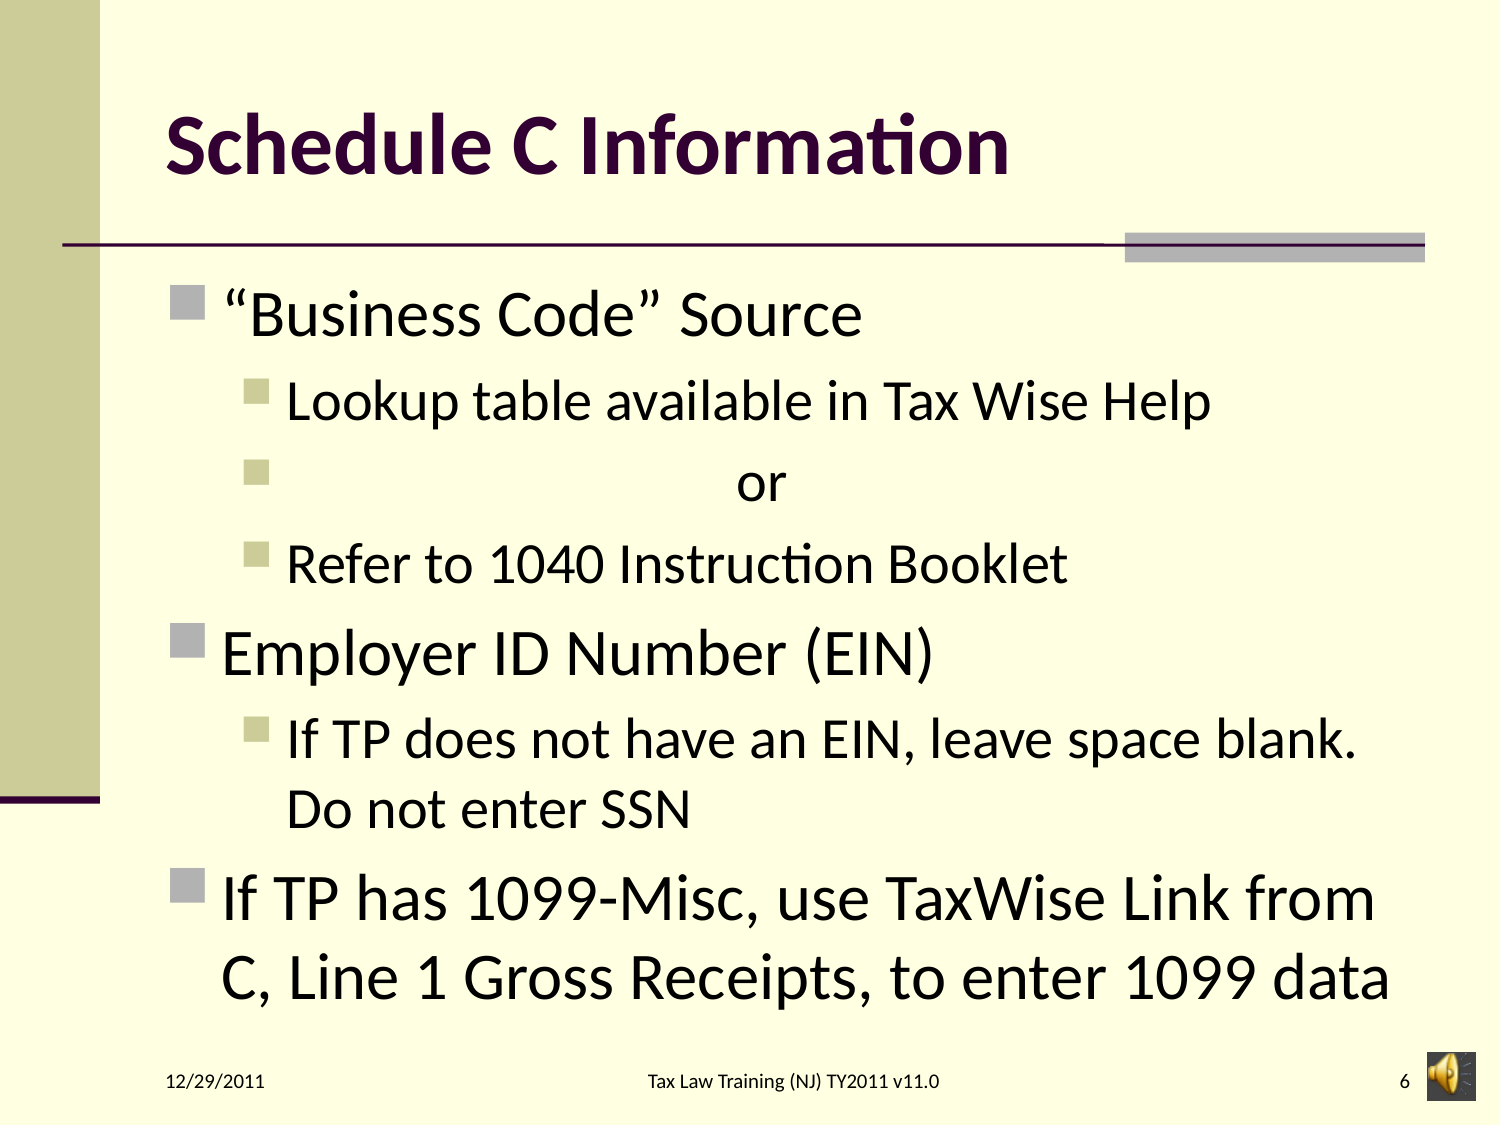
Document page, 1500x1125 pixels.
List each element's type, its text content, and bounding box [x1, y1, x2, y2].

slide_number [149, 1050, 476, 1101]
picture [1426, 1051, 1477, 1102]
footer Tax Law Training (NJ) TY2011 v11.0 [549, 1049, 1038, 1101]
list “Business Code” Source Lookup table available in Tax Wise Help or Refer to 1040 Instruction Booklet Employer ID Number (EIN) If TP does not have an EIN, leave space blank. Do not enter SSN If TP has 1099-Misc, use TaxWise Link from C, Line 1 Gross Receipts, to enter 1099 data [150, 262, 1425, 1038]
slide_number 6 [1112, 1049, 1426, 1101]
title Schedule C Information [150, 45, 1425, 234]
